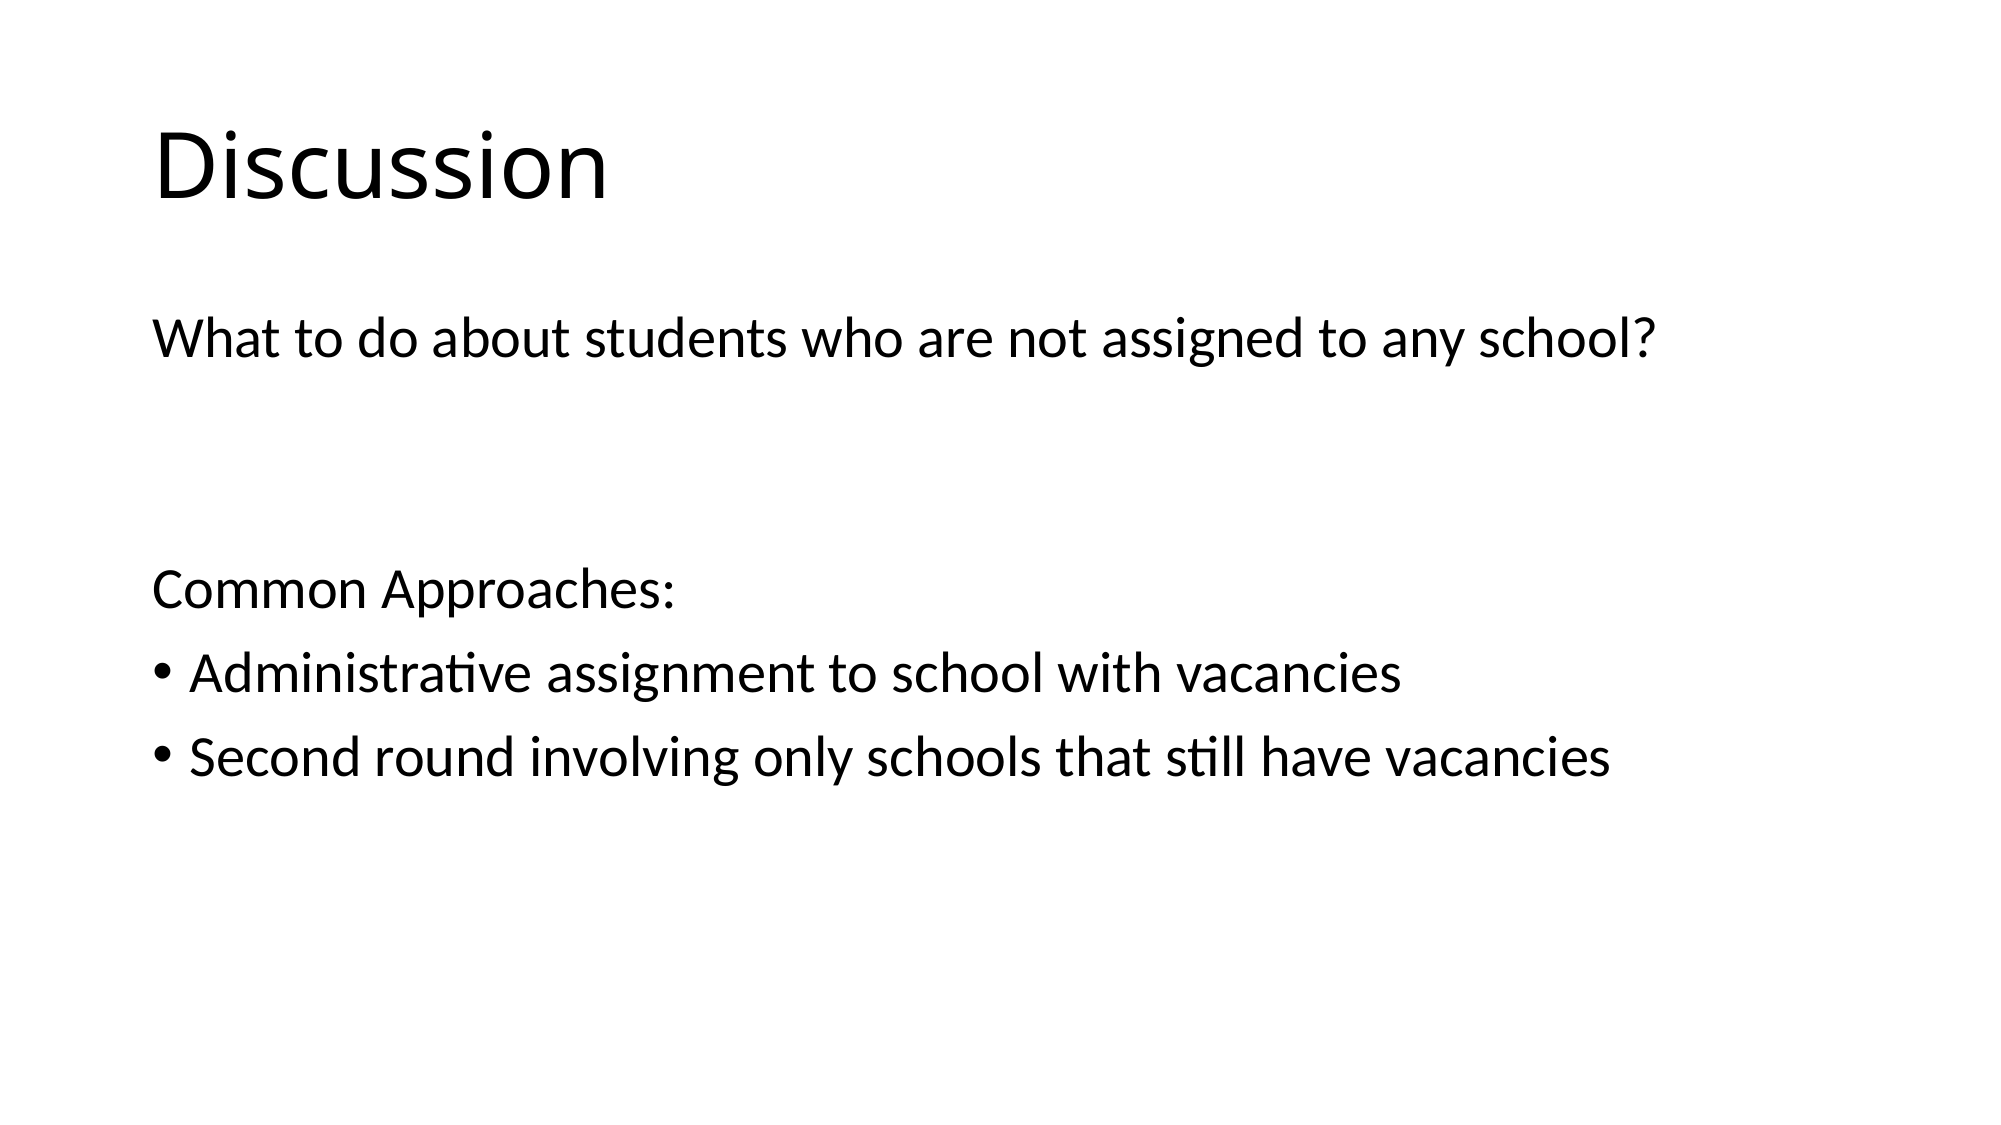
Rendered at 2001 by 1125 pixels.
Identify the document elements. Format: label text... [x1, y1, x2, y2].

title Discussion [137, 59, 1863, 278]
list What to do about students who are not assigned to any school? Common Approaches: Administrative assignment to school with vacancies Second round involving only schools that still have vacancies [137, 299, 1863, 1014]
